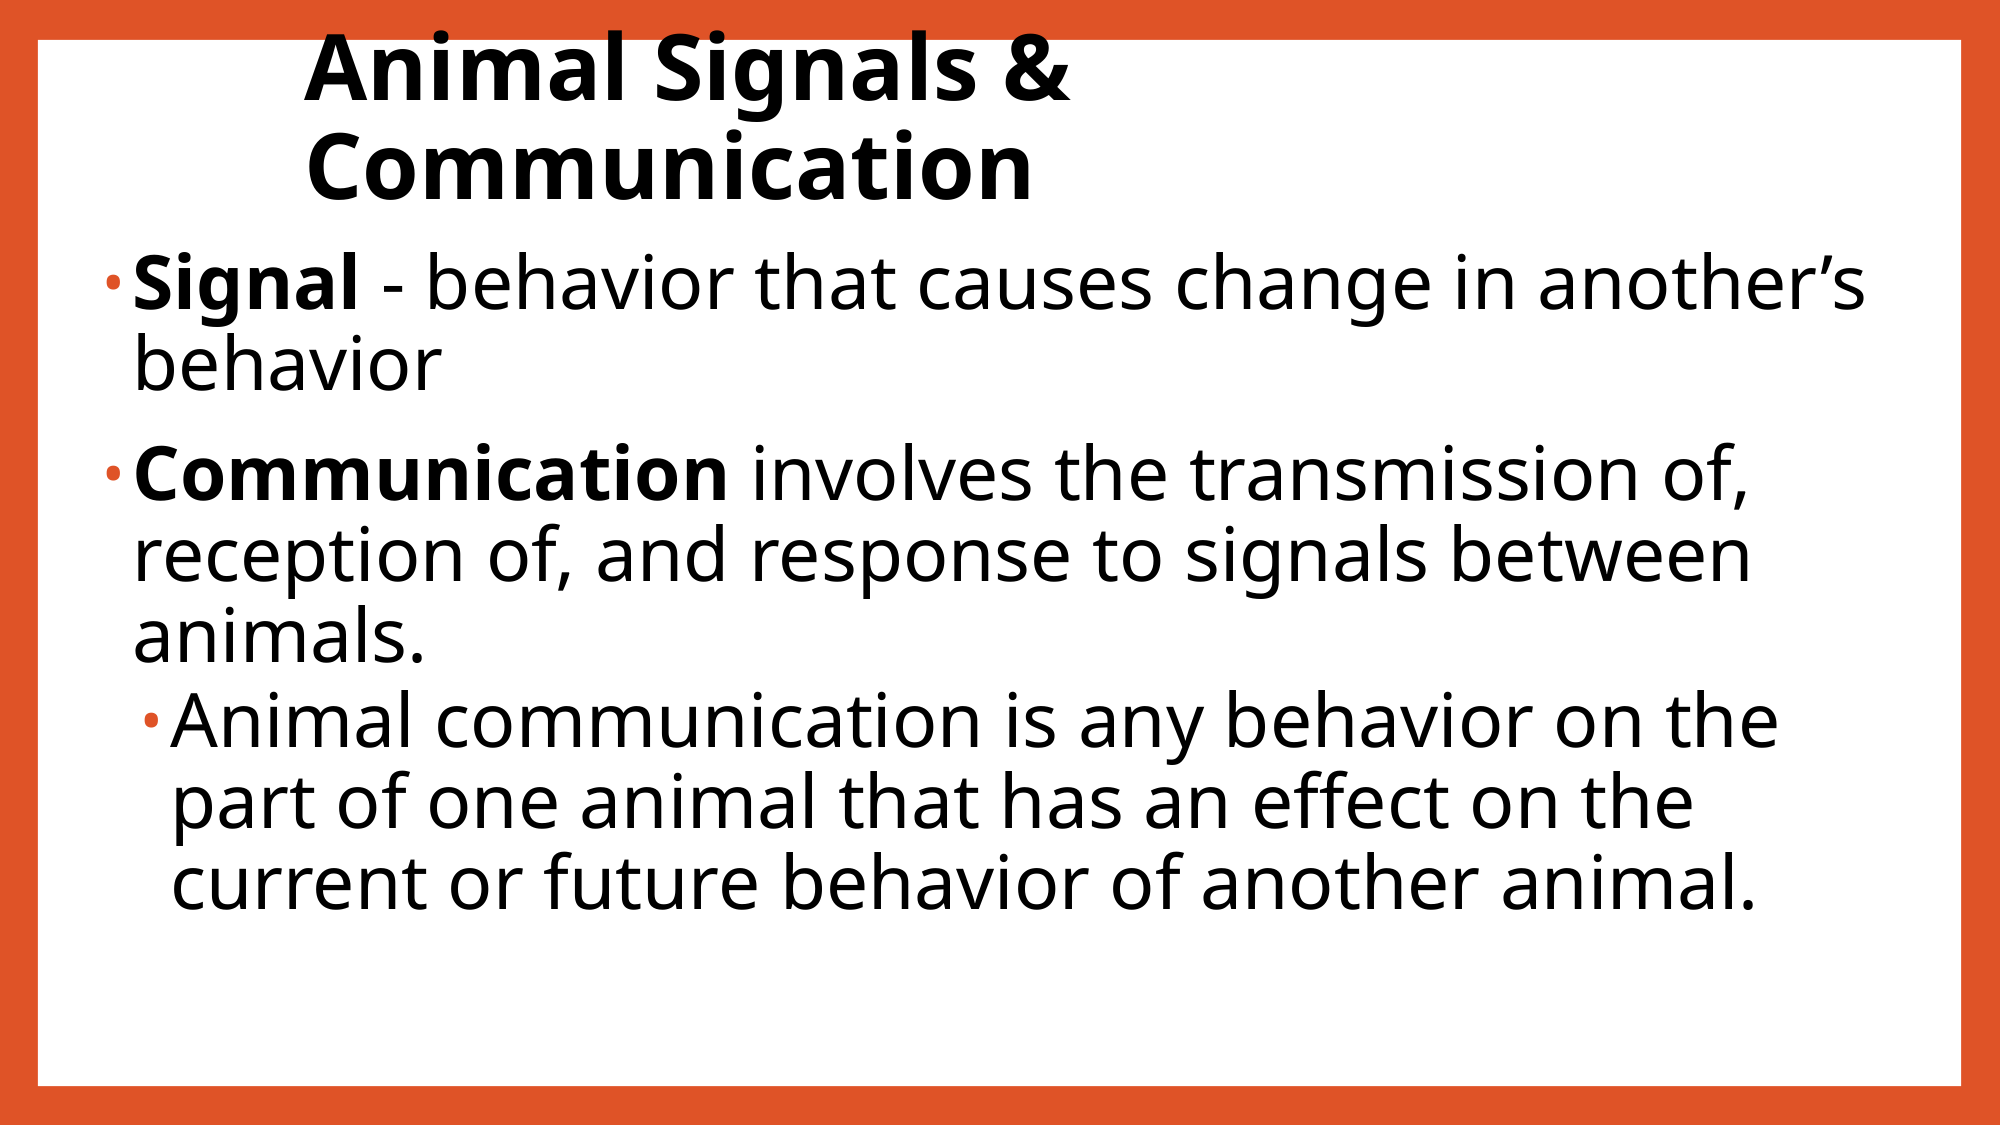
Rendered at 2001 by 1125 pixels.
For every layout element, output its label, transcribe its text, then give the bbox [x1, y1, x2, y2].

list Signal - behavior that causes change in another’s behavior Communication involves the transmission of, reception of, and response to signals between animals. Animal communication is any behavior on the part of one animal that has an effect on the current or future behavior of another animal. [80, 237, 1887, 675]
title Animal Signals & Communication [289, 45, 1640, 196]
